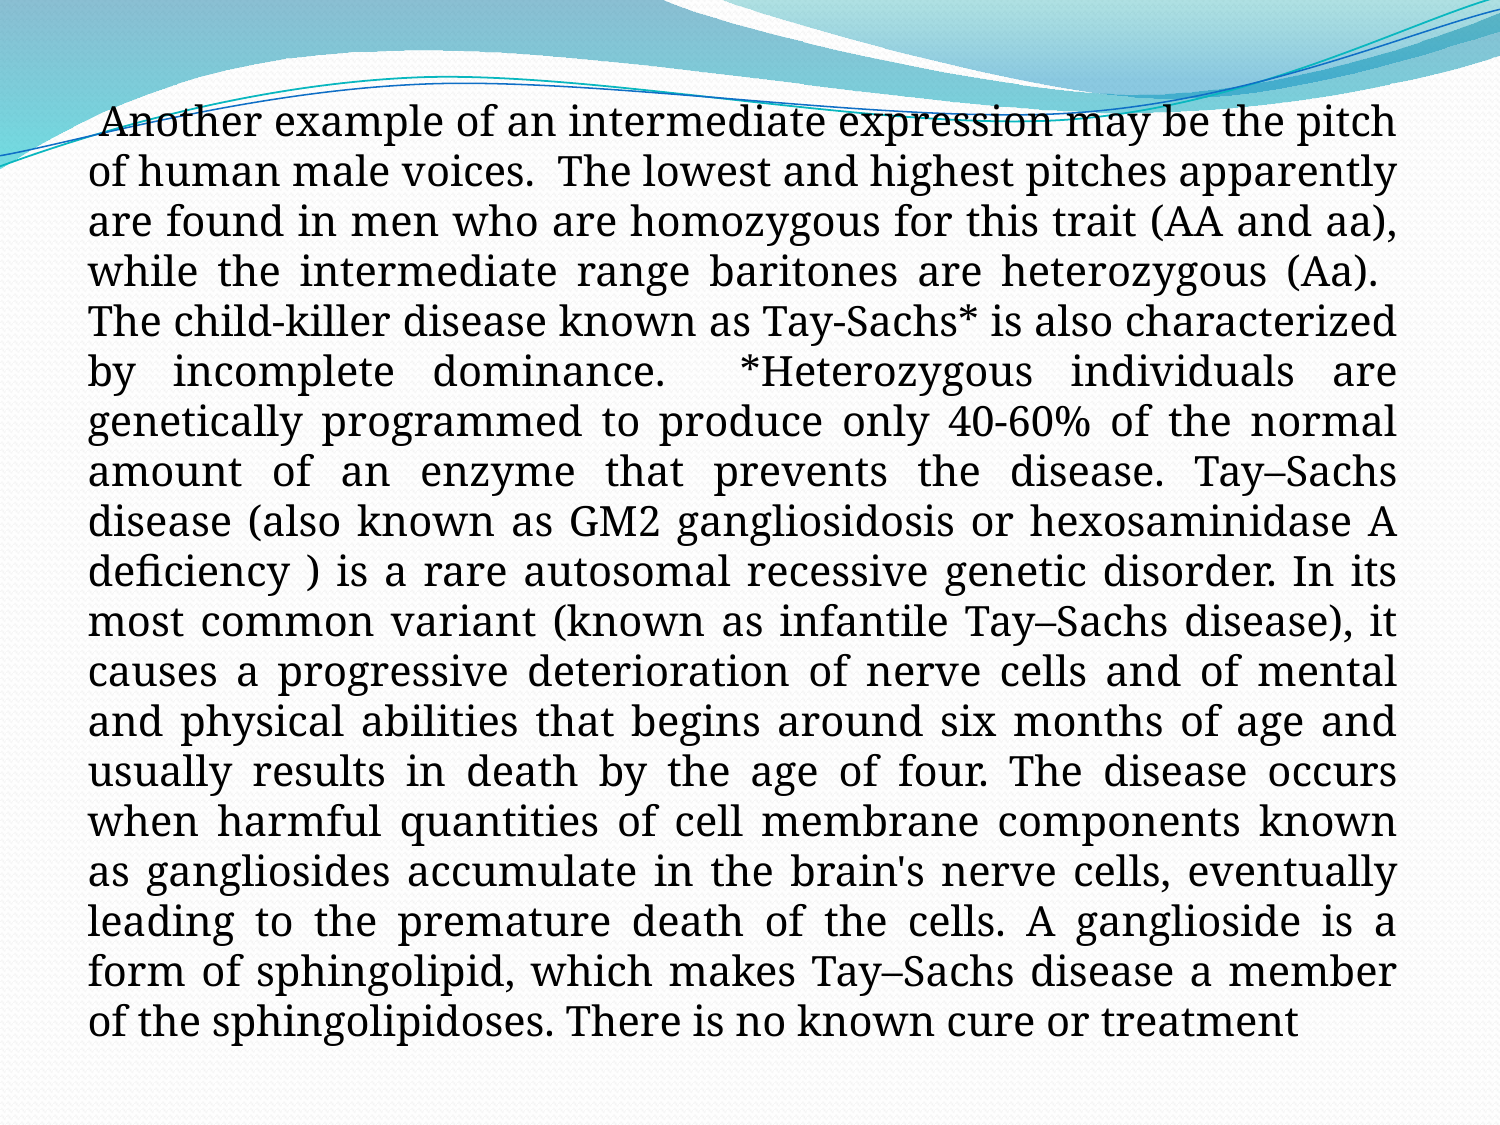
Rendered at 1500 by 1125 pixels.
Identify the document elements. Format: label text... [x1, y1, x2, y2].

text_box Another example of an intermediate expression may be the pitch of human male voices. The lowest and highest pitches apparently are found in men who are homozygous for this trait (AA and aa), while the intermediate range baritones are heterozygous (Aa). The child-killer disease known as Tay-Sachs* is also characterized by incomplete dominance. *Heterozygous individuals are genetically programmed to produce only 40-60% of the normal amount of an enzyme that prevents the disease. Tay–Sachs disease (also known as GM2 gangliosidosis or hexosaminidase A deficiency ) is a rare autosomal recessive genetic disorder. In its most common variant (known as infantile Tay–Sachs disease), it causes a progressive deterioration of nerve cells and of mental and physical abilities that begins around six months of age and usually results in death by the age of four. The disease occurs when harmful quantities of cell membrane components known as gangliosides accumulate in the brain's nerve cells, eventually leading to the premature death of the cells. A ganglioside is a form of sphingolipid, which makes Tay–Sachs disease a member of the sphingolipidoses. There is no known cure or treatment [72, 87, 1413, 1053]
